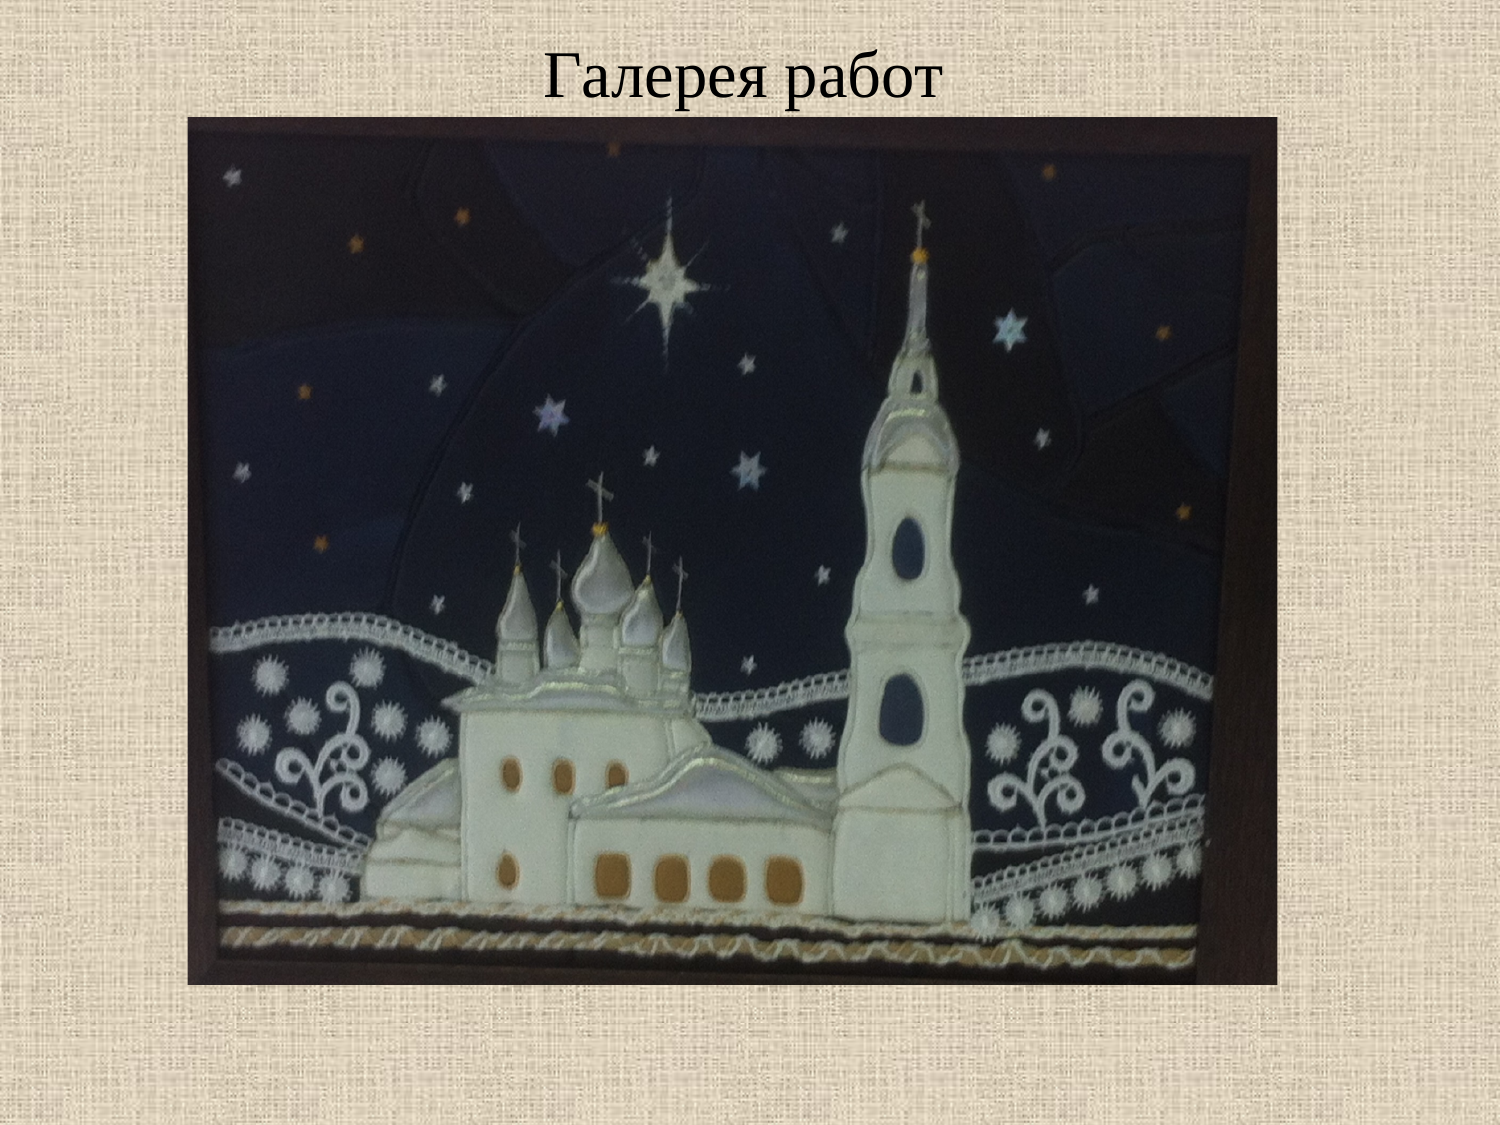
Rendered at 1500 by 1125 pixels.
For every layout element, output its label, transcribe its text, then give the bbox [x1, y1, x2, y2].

picture [0, 0, 1500, 1125]
text_box Галерея работ [529, 23, 959, 115]
